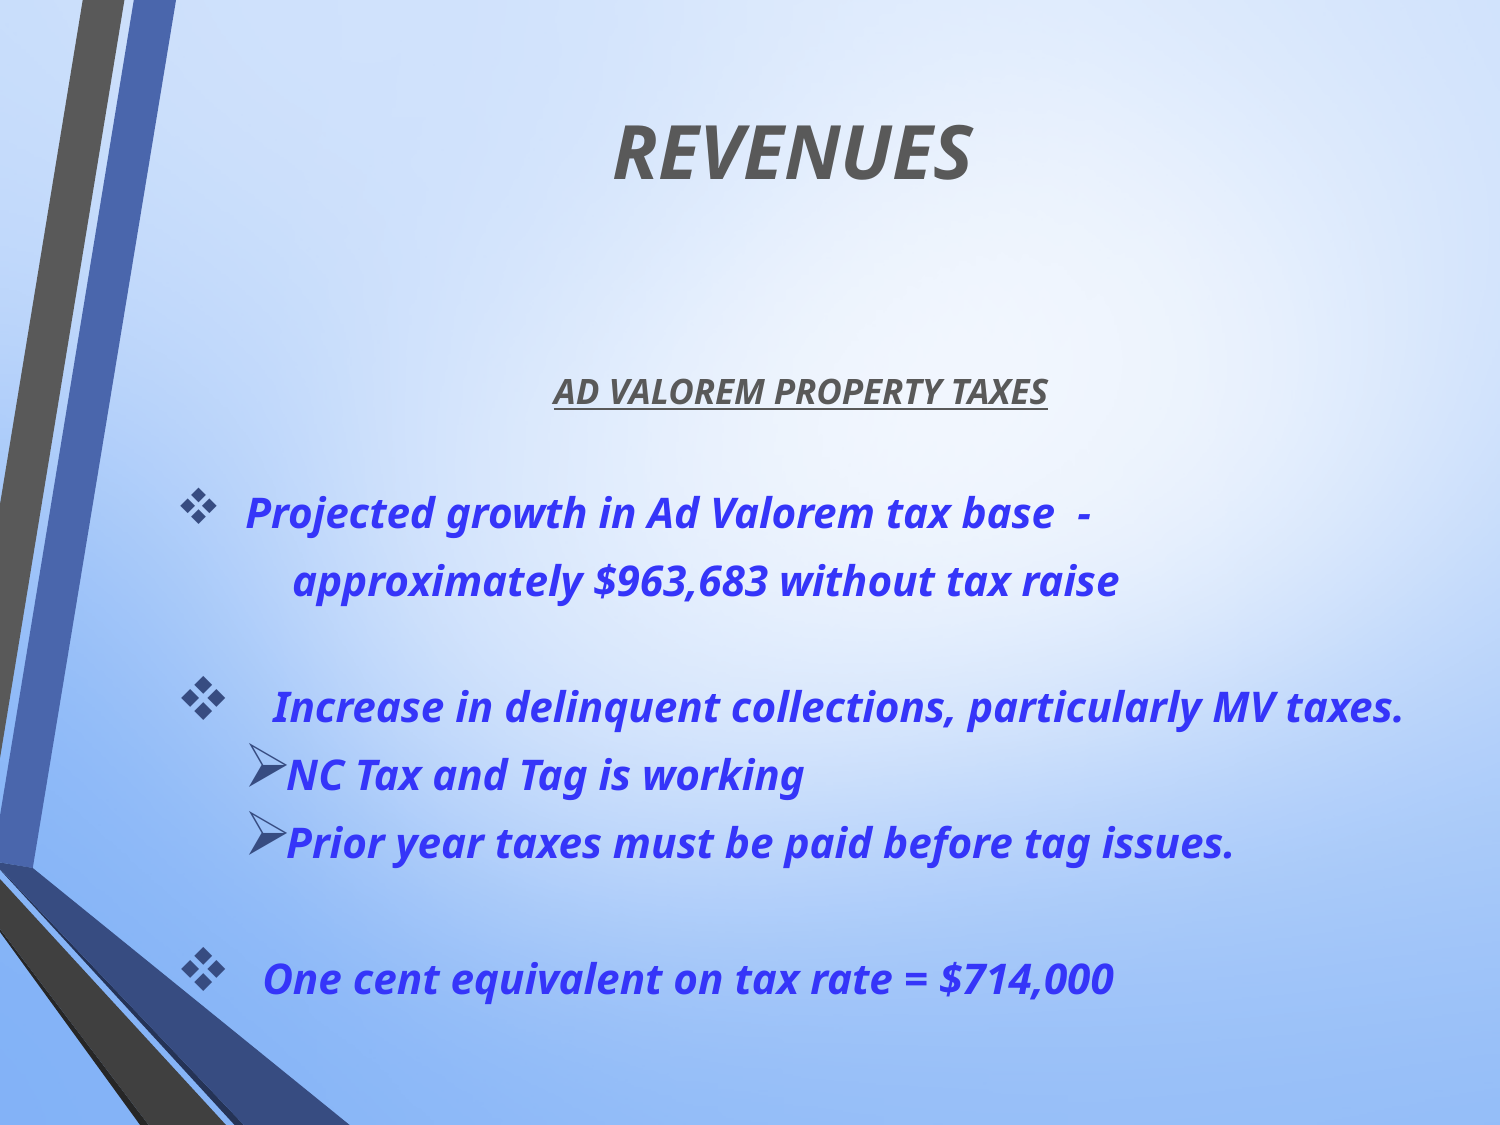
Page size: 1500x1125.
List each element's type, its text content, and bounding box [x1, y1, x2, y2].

list AD VALOREM PROPERTY TAXES Projected growth in Ad Valorem tax base - approximately $963,683 without tax raise Increase in delinquent collections, particularly MV taxes. NC Tax and Tag is working Prior year taxes must be paid before tag issues. One cent equivalent on tax rate = $714,000 [161, 362, 1425, 1050]
title REVENUES [161, 75, 1425, 225]
